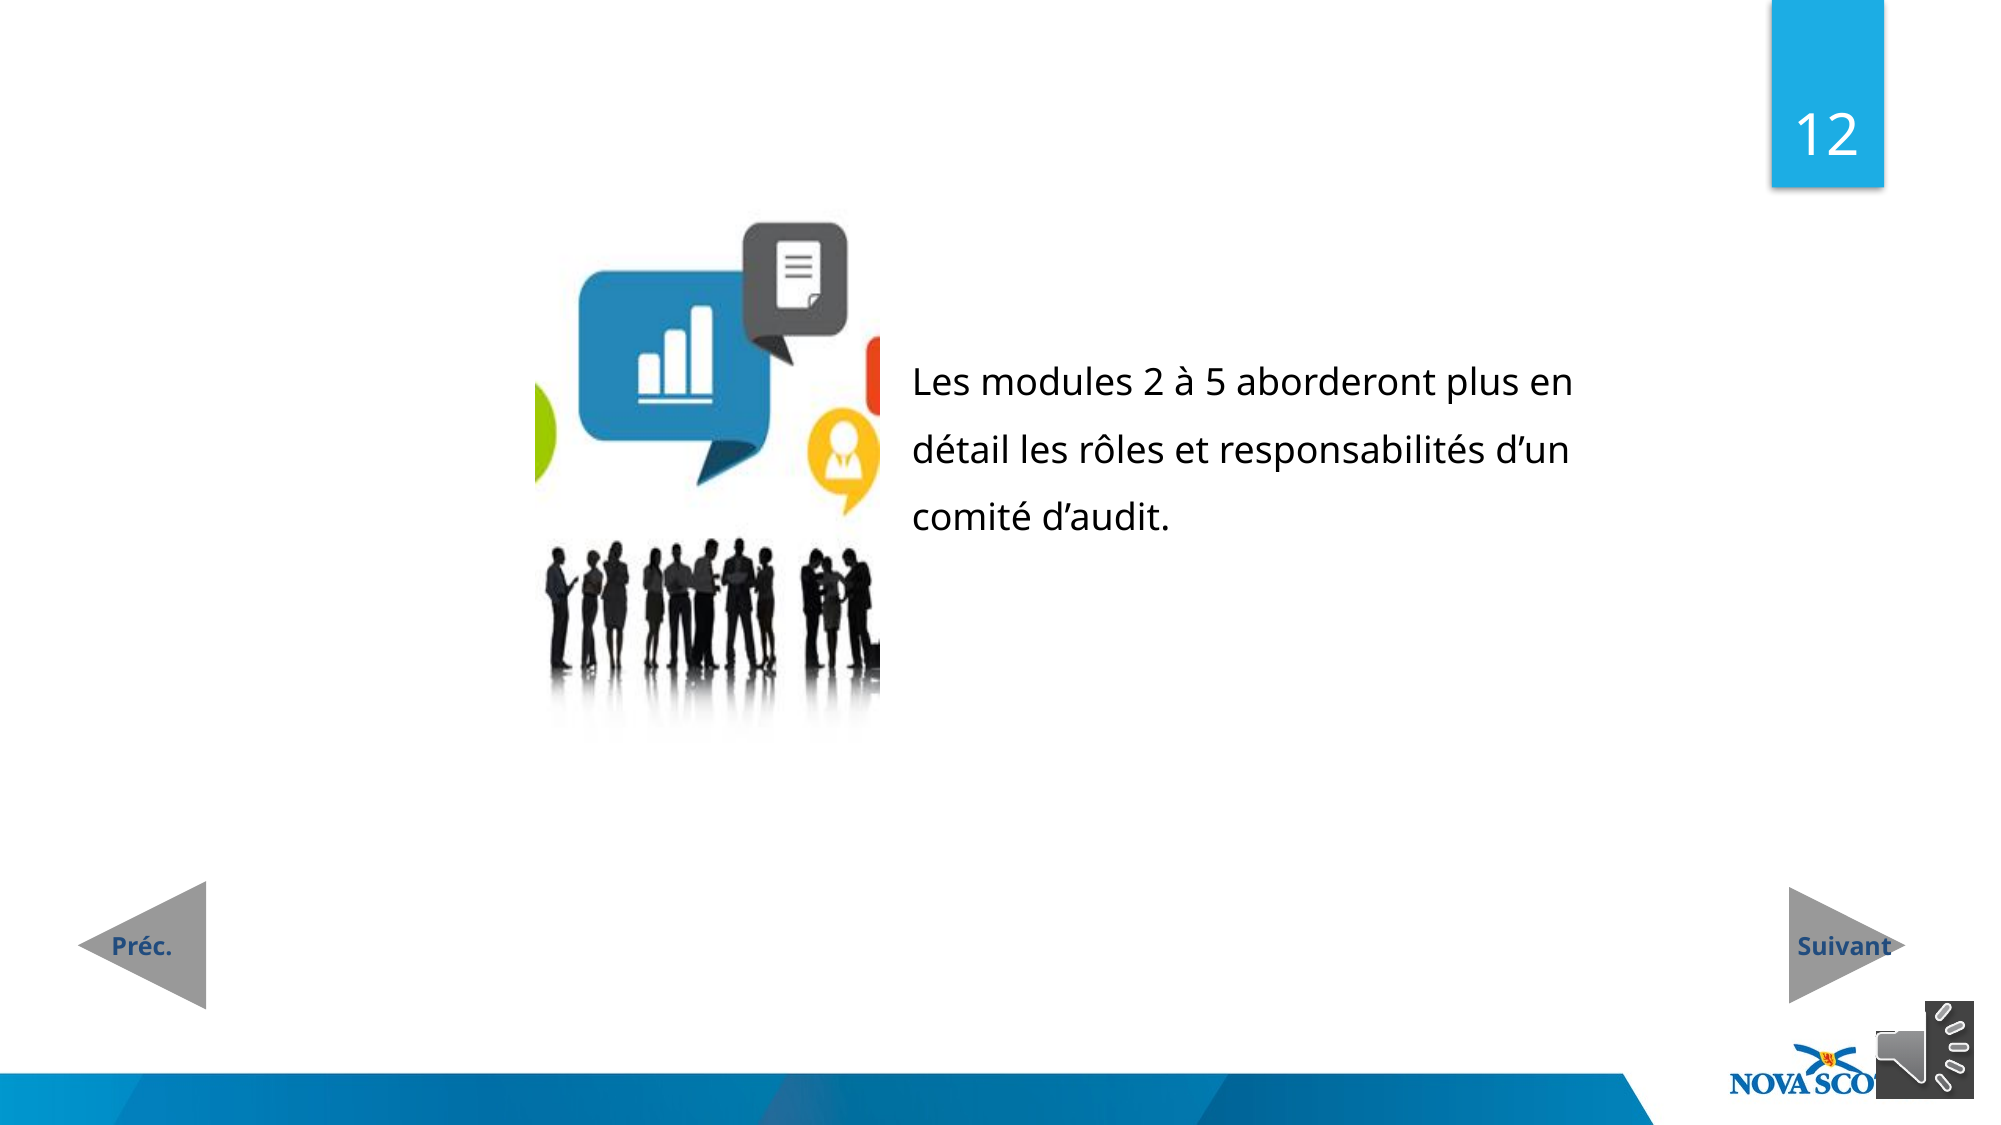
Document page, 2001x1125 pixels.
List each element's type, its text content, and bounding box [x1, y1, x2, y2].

picture [0, 0, 2000, 1125]
text_box Suivant [1768, 858, 1927, 1032]
slide_number 12 [1757, 48, 1896, 175]
text_box Les modules 2 à 5 aborderont plus en détail les rôles et responsabilités d’un comité d’audit. [897, 328, 1681, 671]
text_box Préc. [52, 858, 232, 1032]
